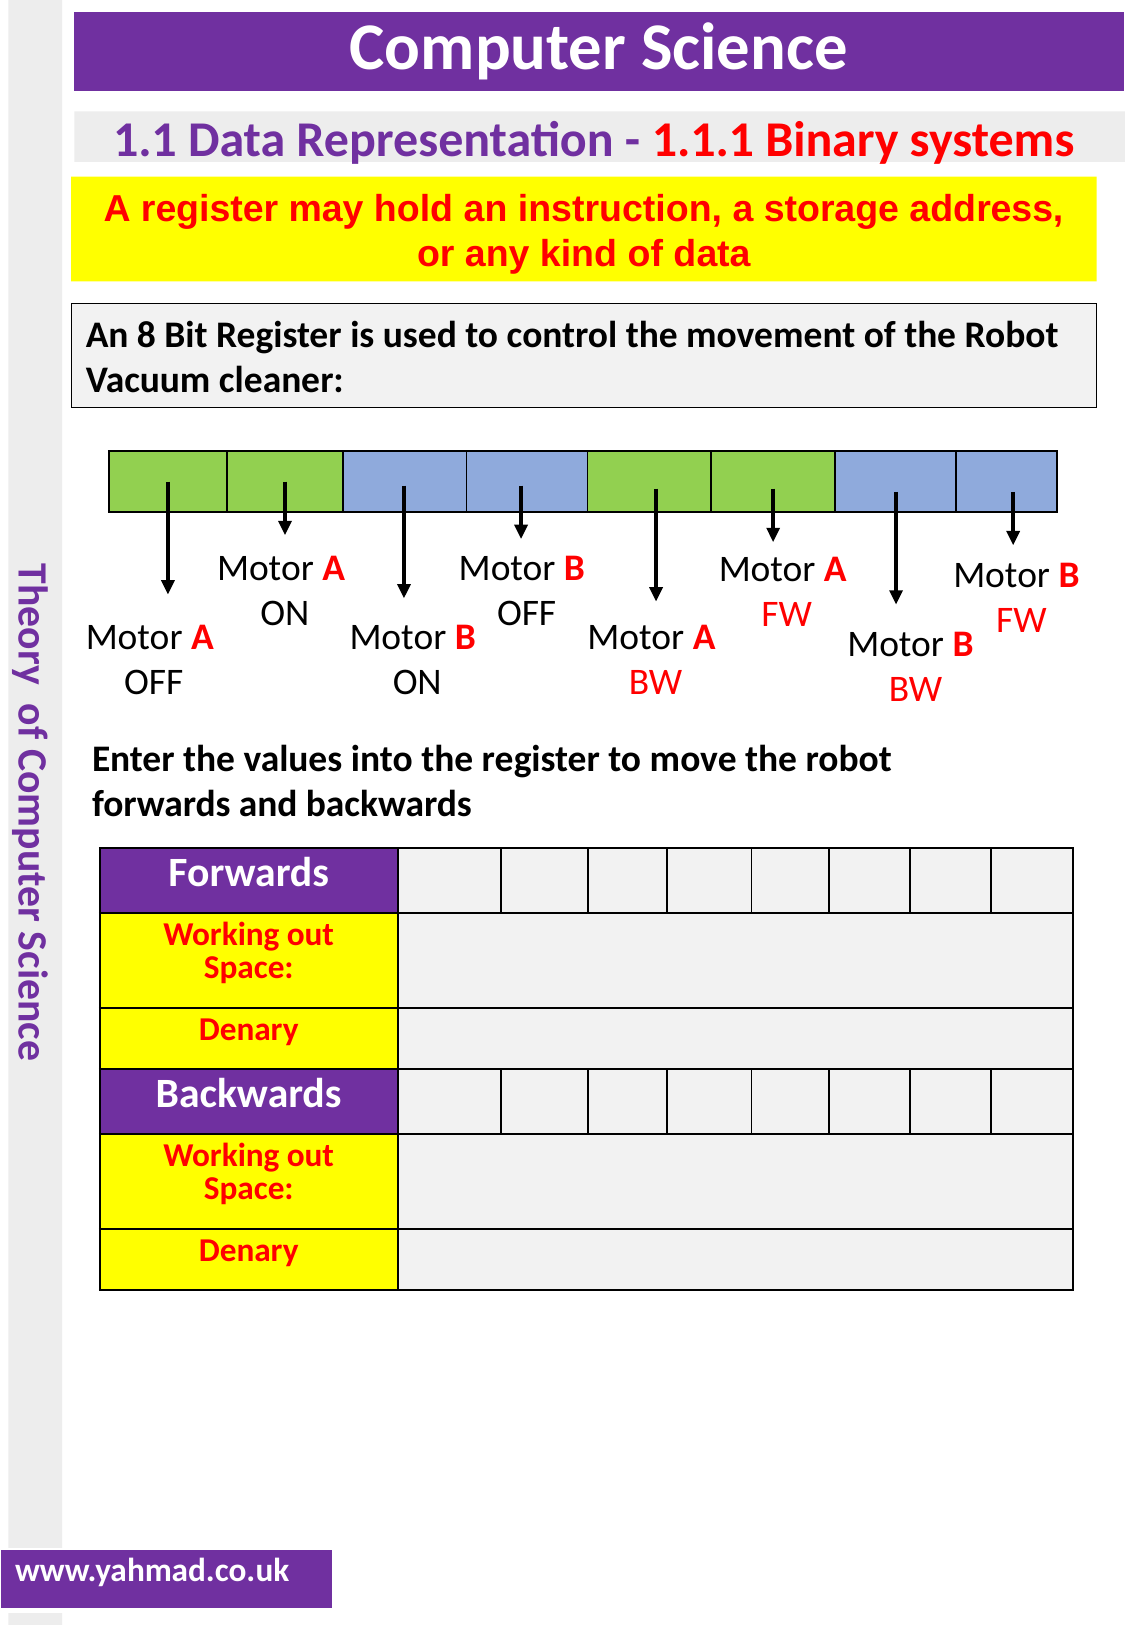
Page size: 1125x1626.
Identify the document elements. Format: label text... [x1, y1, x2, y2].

text_box Motor A BW [572, 604, 739, 710]
table_cell Denary [101, 1230, 397, 1289]
table_header [502, 849, 587, 912]
table_header [467, 452, 587, 511]
table_header [957, 452, 1056, 511]
table_header [228, 452, 342, 511]
table_cell [752, 1070, 828, 1133]
table_header [399, 849, 500, 912]
text_box Motor A FW [703, 536, 870, 641]
table_cell Denary [101, 1009, 397, 1068]
text_box Motor B FW [938, 542, 1105, 648]
text_box Motor B OFF [444, 535, 610, 641]
table_cell [399, 1009, 1072, 1068]
table_header [344, 452, 466, 511]
table_cell Working out Space: [101, 1135, 397, 1228]
text_box Enter the values into the register to move the robot forwards and backwards [77, 726, 924, 831]
table_cell [911, 1070, 990, 1133]
table_cell Backwards [101, 1070, 397, 1133]
table_cell [399, 1070, 500, 1133]
table_cell [668, 1070, 751, 1133]
text_box An 8 Bit Register is used to control the movement of the Robot Vacuum cleaner: [71, 303, 1097, 408]
table_cell [589, 1070, 666, 1133]
table_cell [399, 1230, 1072, 1289]
table_header [752, 849, 828, 912]
table_header [588, 452, 710, 511]
table_cell [830, 1070, 909, 1133]
table_header [110, 452, 226, 511]
table_cell [399, 1135, 1072, 1228]
table_header [830, 849, 909, 912]
table_header [712, 452, 834, 511]
text_box A register may hold an instruction, a storage address, or any kind of data [71, 176, 1097, 282]
table_cell Working out Space: [101, 914, 397, 1007]
table_header [668, 849, 751, 912]
table_header [589, 849, 666, 912]
text_box Motor B BW [832, 611, 998, 717]
table_cell [992, 1070, 1072, 1133]
table_header Forwards [101, 849, 397, 912]
table_header [911, 849, 990, 912]
text_box Motor B ON [334, 604, 501, 710]
text_box Motor A OFF [71, 604, 237, 710]
table_header [992, 849, 1072, 912]
table_header [836, 452, 955, 511]
text_box Motor A ON [202, 535, 368, 641]
table_cell [399, 914, 1072, 1007]
table_cell [502, 1070, 587, 1133]
